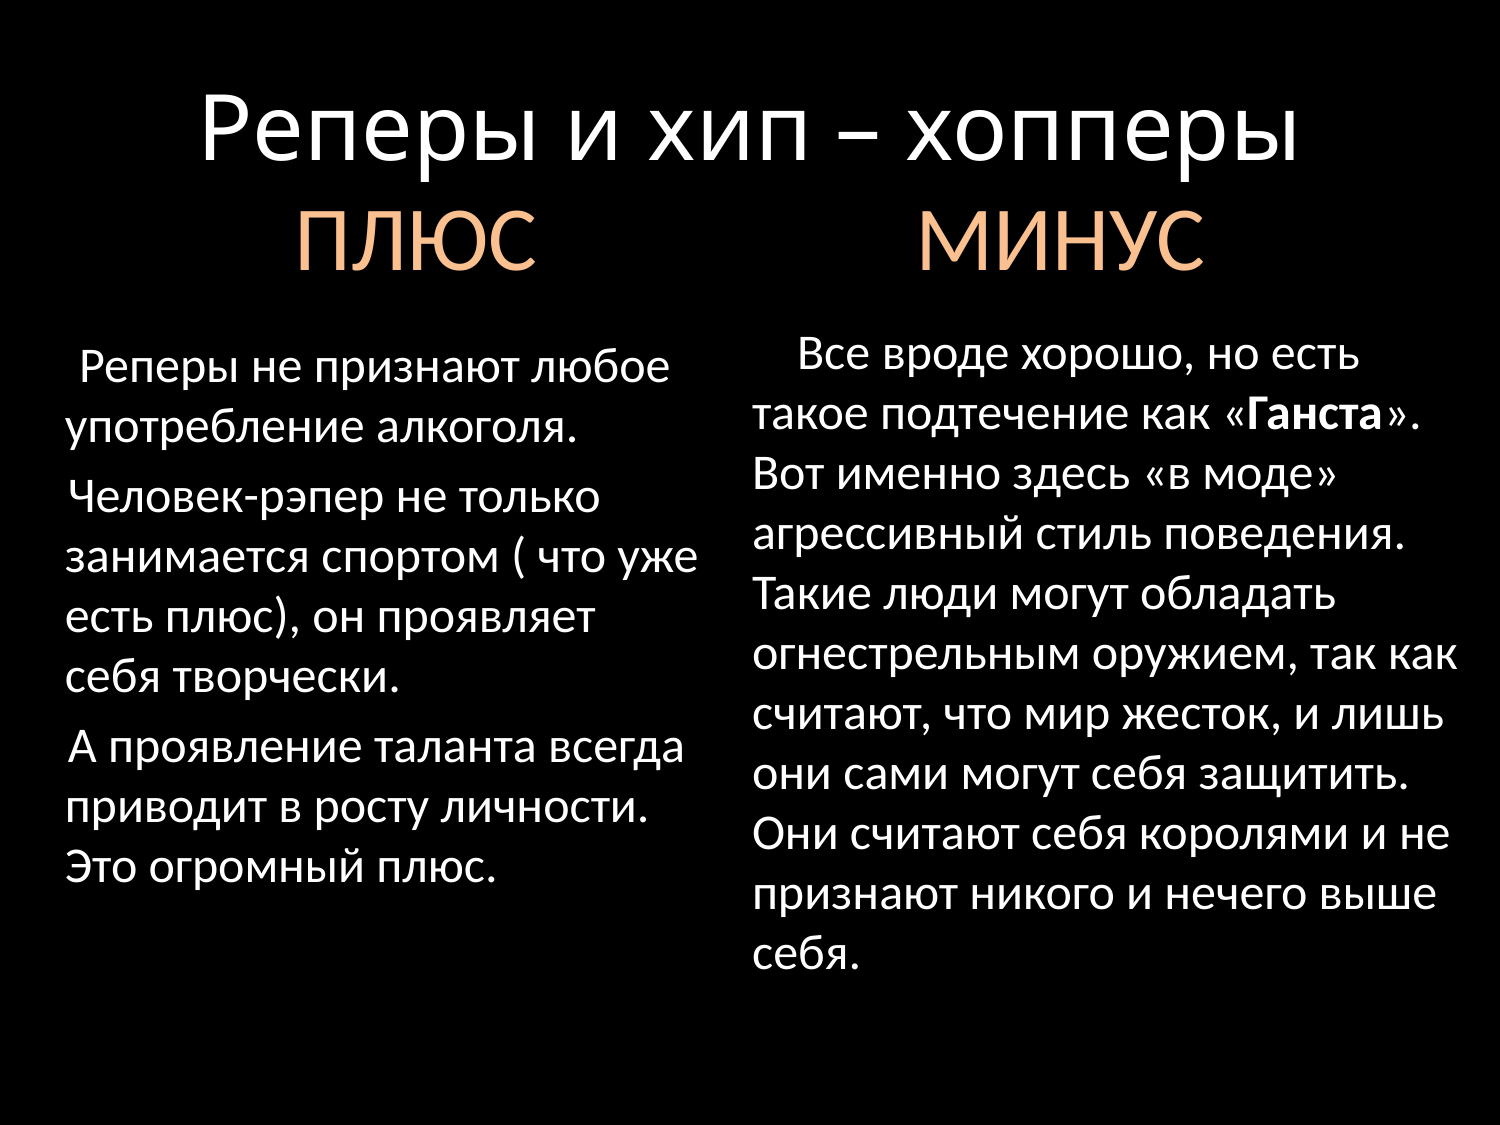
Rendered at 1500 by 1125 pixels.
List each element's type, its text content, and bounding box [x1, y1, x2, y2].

text_box Все вроде хорошо, но есть такое подтечение как «Ганста». Вот именно здесь «в моде» агрессивный стиль поведения. Такие люди могут обладать огнестрельным оружием, так как считают, что мир жесток, и лишь они сами могут себя защитить. Они считают себя королями и не признают никого и нечего выше себя. [737, 312, 1500, 1028]
title Реперы и хип – хопперы ПЛЮС МИНУС [75, 45, 1425, 313]
text_box Реперы не признают любое употребление алкоголя. Человек-рэпер не только занимается спортом ( что уже есть плюс), он проявляет себя творчески. А проявление таланта всегда приводит в росту личности. Это огромный плюс. [50, 324, 717, 960]
